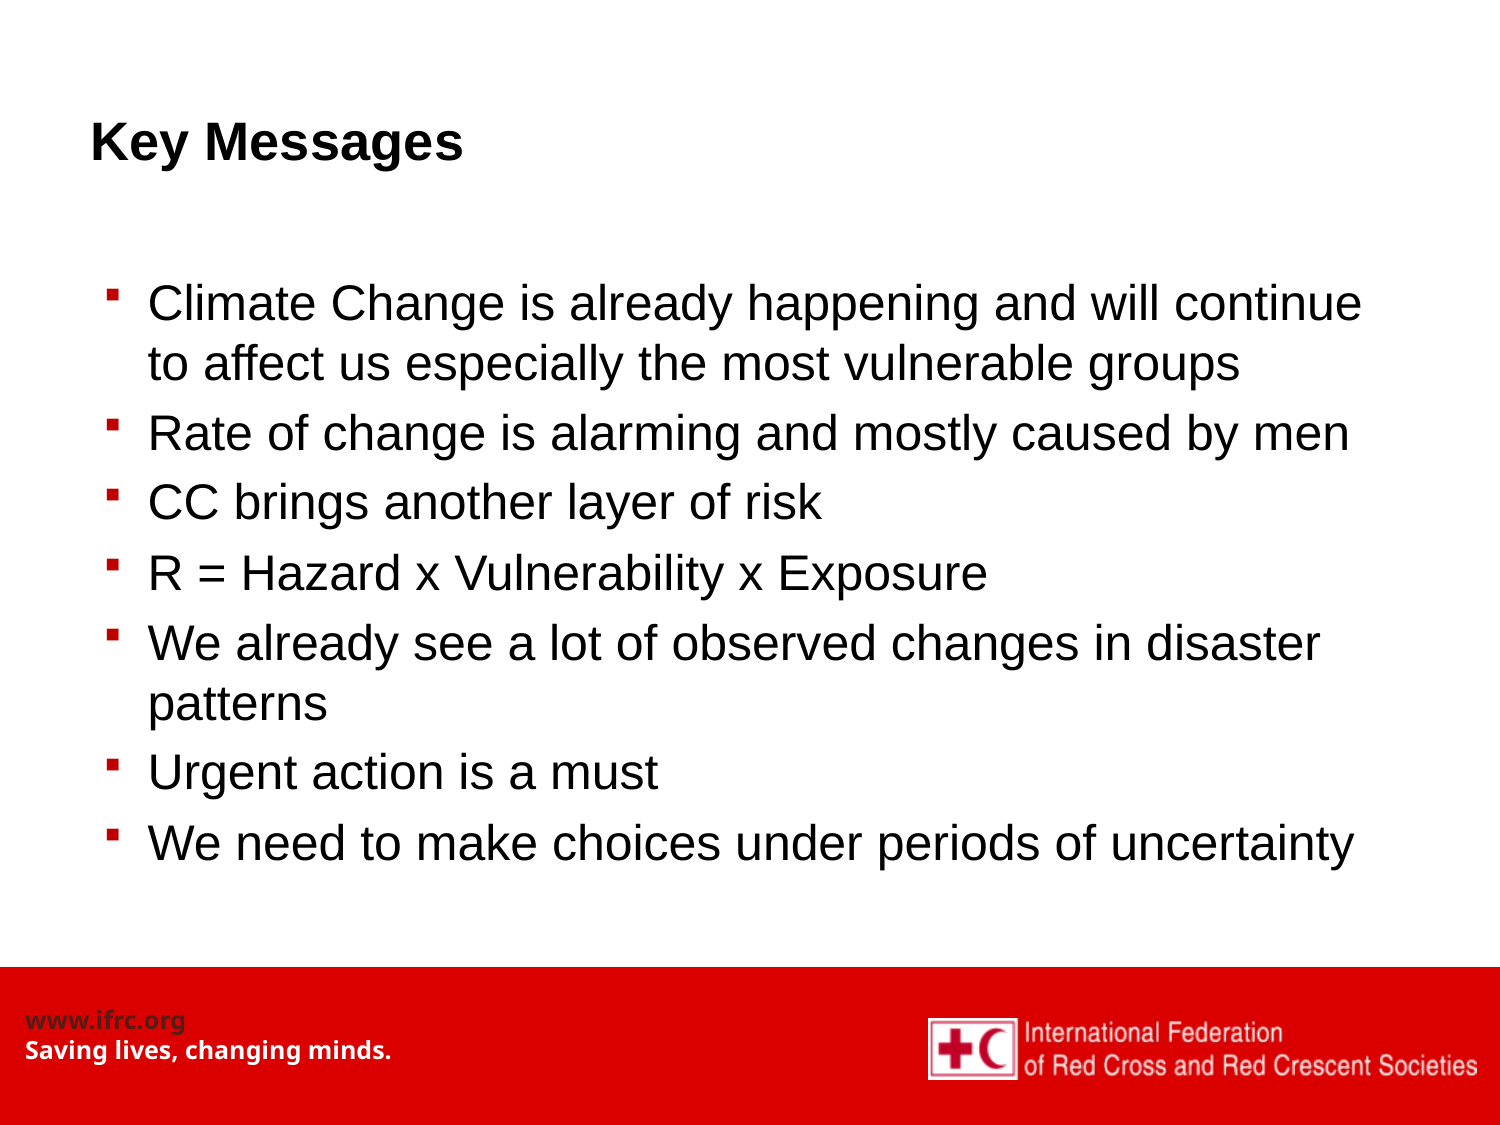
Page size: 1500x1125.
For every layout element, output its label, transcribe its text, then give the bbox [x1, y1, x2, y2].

title Key Messages [74, 45, 1426, 233]
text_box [0, 966, 1500, 1125]
list Climate Change is already happening and will continue to affect us especially the most vulnerable groups Rate of change is alarming and mostly caused by men CC brings another layer of risk R = Hazard x Vulnerability x Exposure We already see a lot of observed changes in disaster patterns Urgent action is a must We need to make choices under periods of uncertainty [88, 262, 1426, 929]
